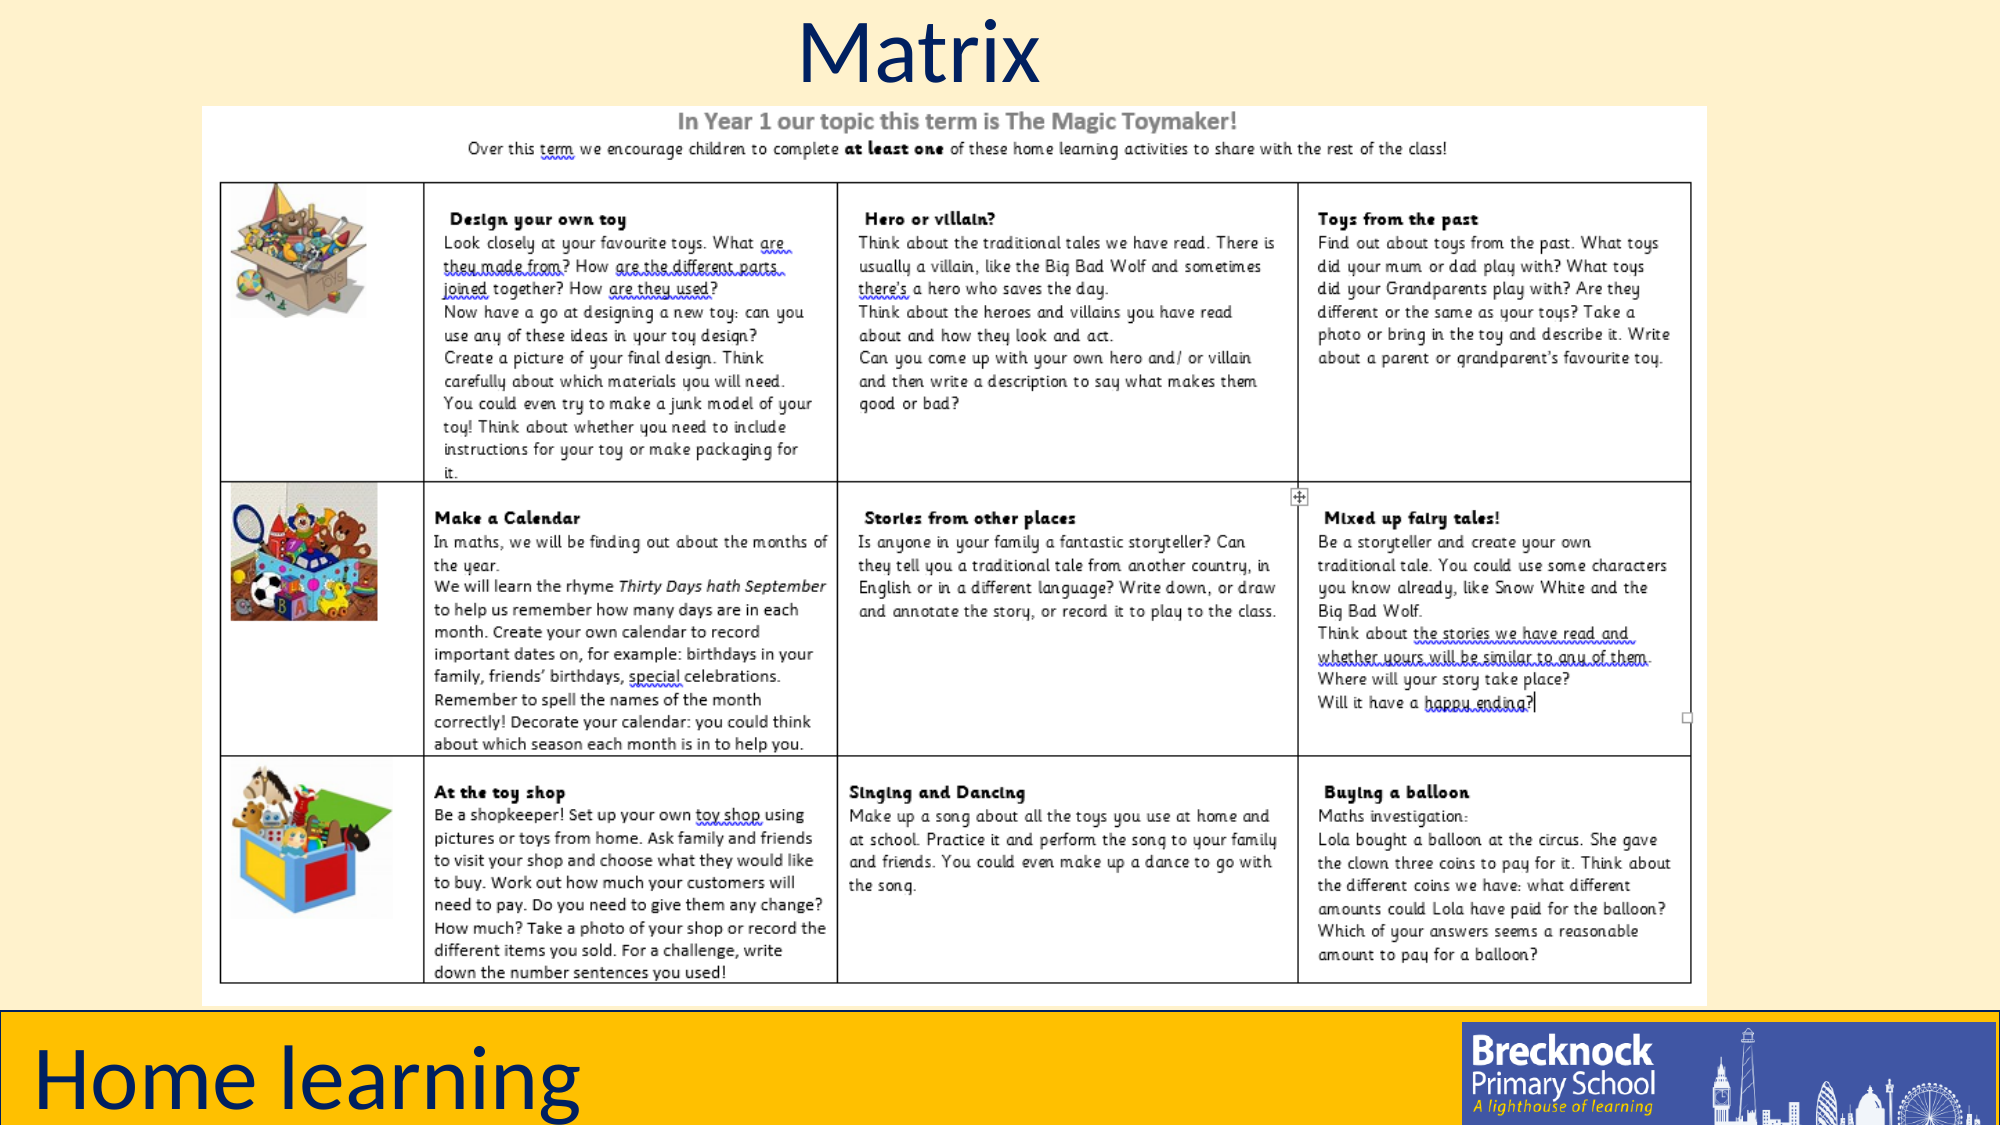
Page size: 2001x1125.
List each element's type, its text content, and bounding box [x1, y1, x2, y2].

text_box Matrix [16, 0, 1822, 213]
picture [202, 106, 1707, 1006]
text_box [0, 1010, 2000, 1125]
